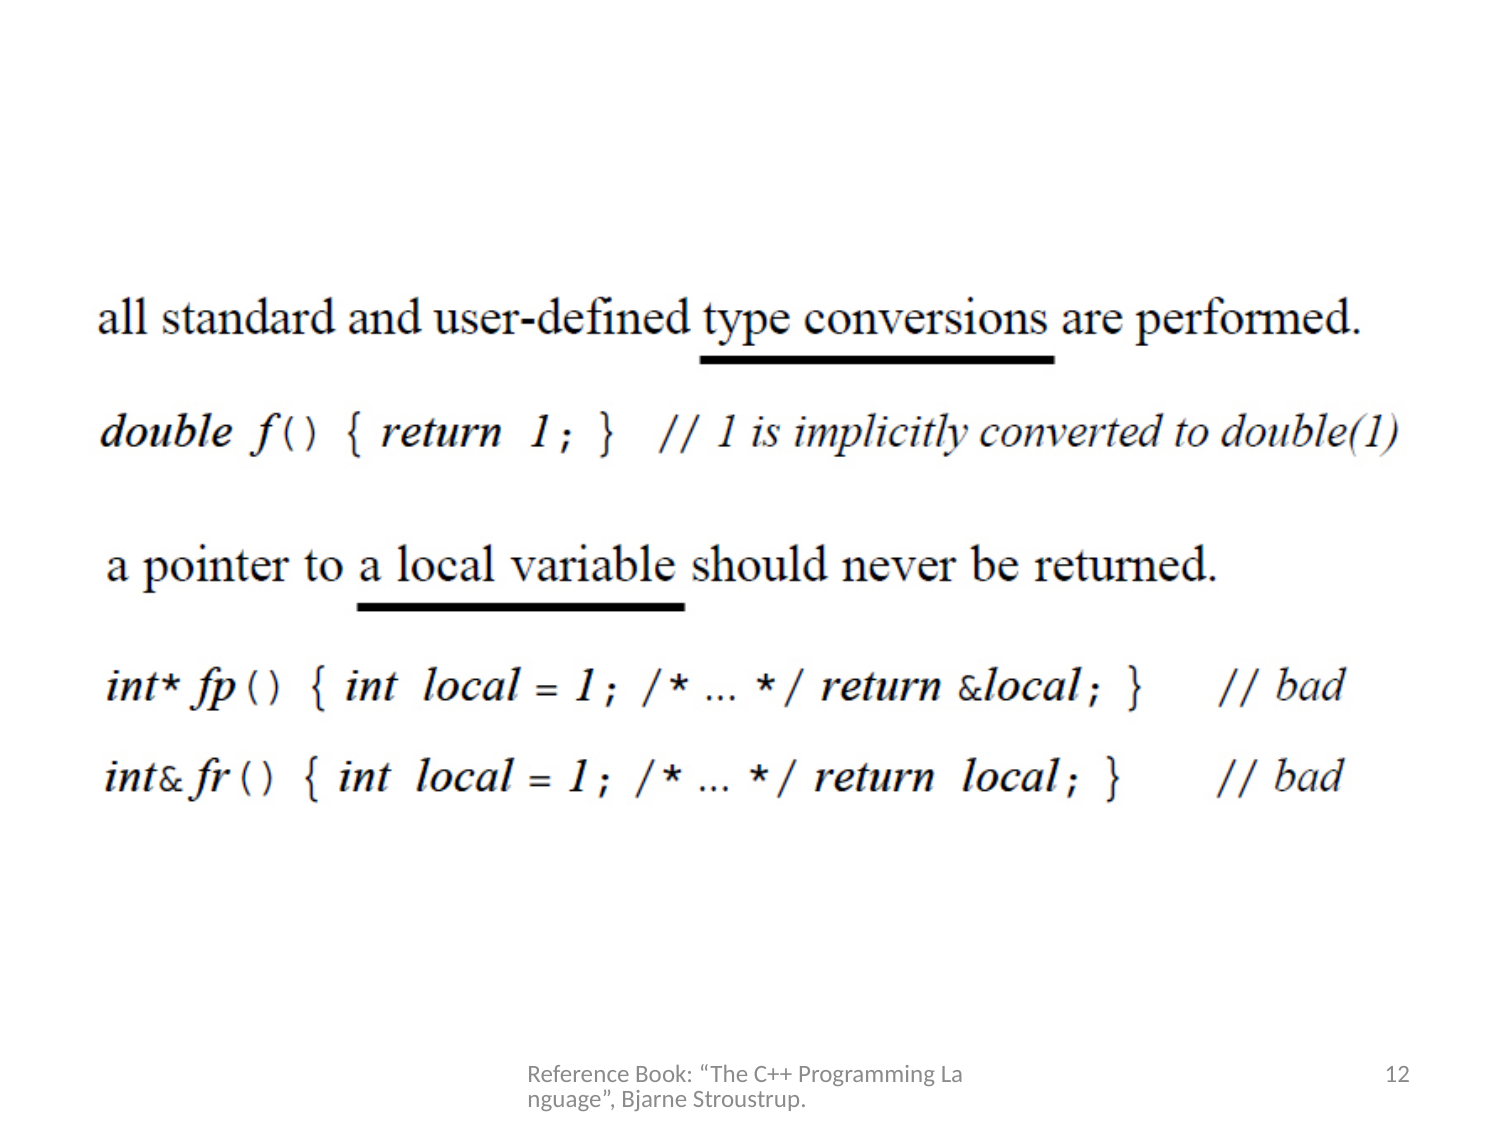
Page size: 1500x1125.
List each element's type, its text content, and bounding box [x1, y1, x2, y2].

slide_number 12 [1074, 1042, 1425, 1103]
footer Reference Book: “The C++ Programming Language”, Bjarne Stroustrup. [512, 1042, 988, 1103]
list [76, 266, 1427, 837]
